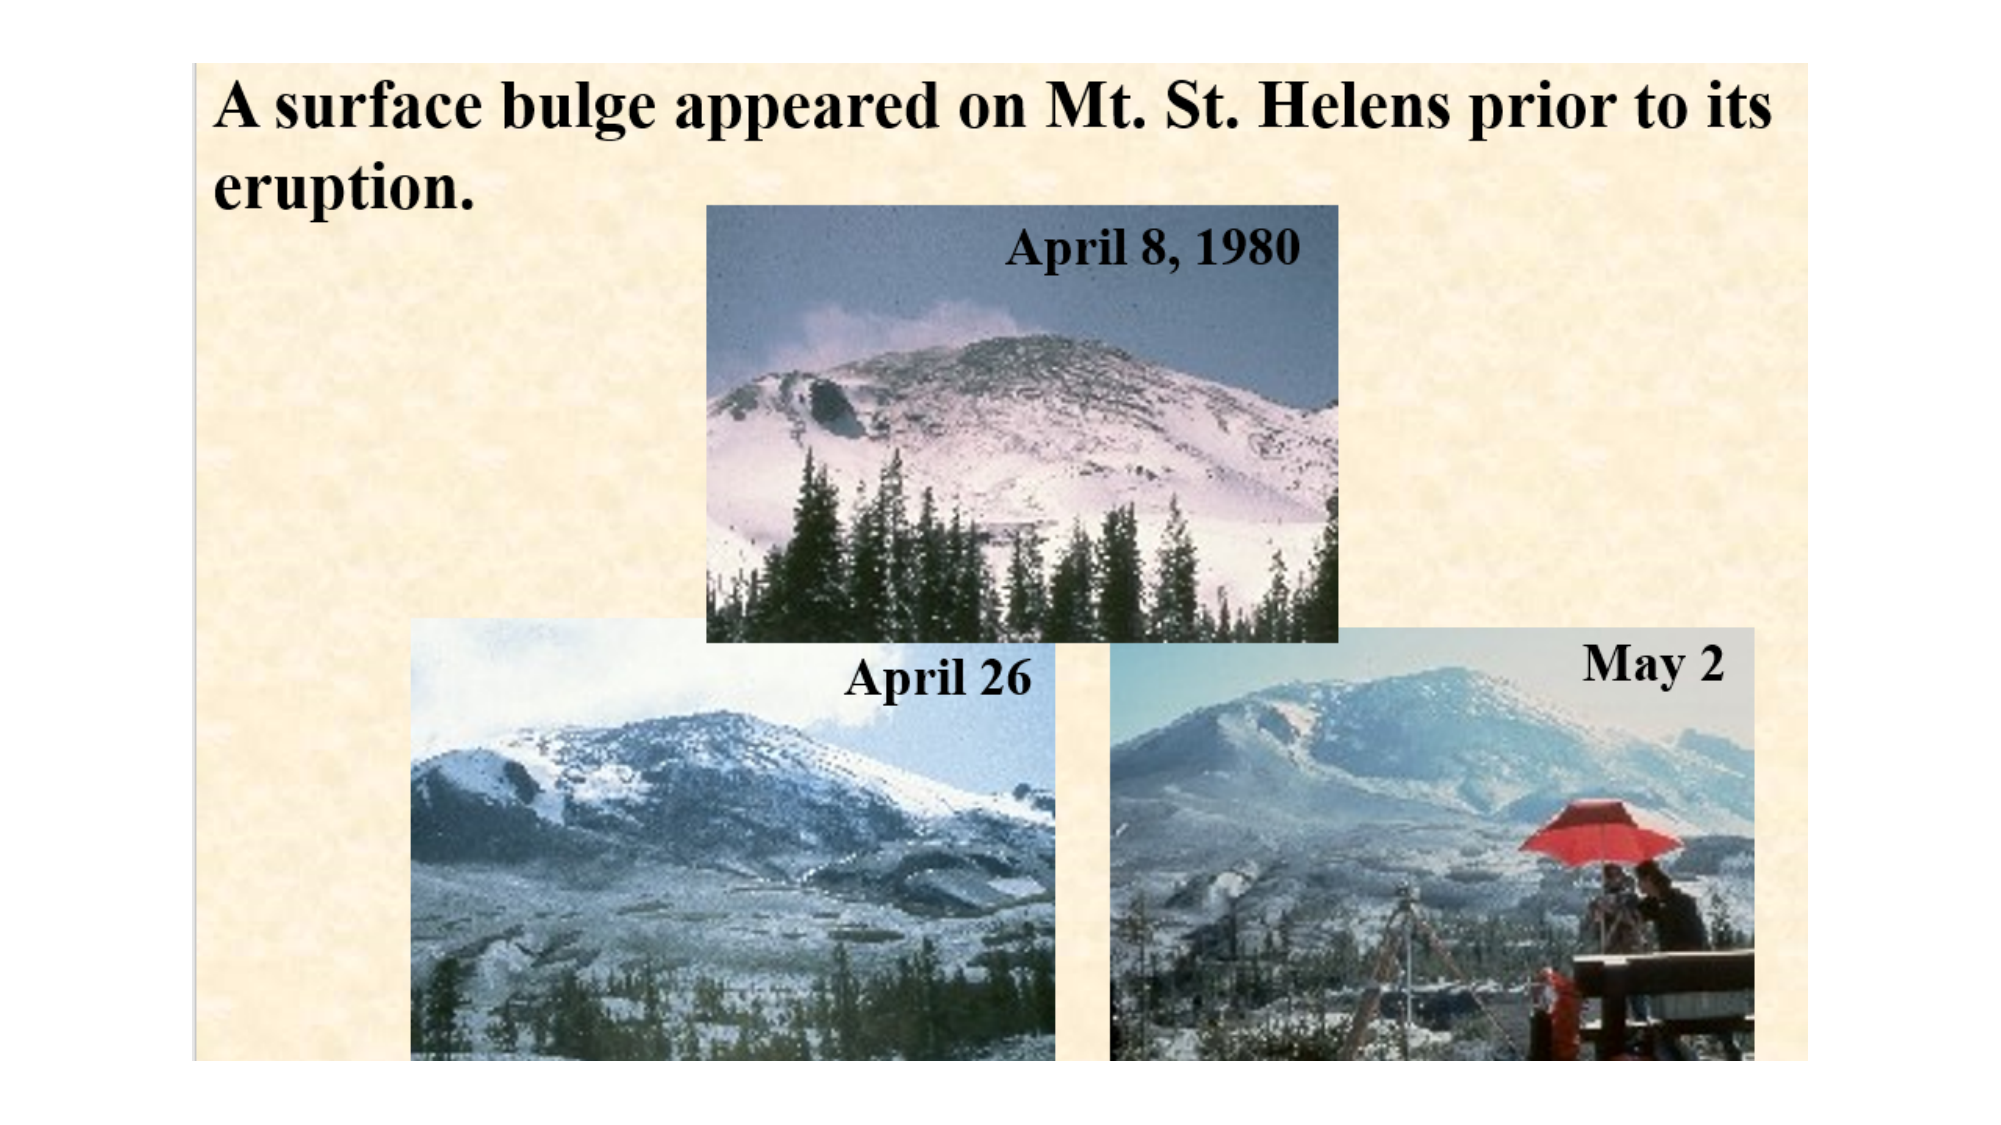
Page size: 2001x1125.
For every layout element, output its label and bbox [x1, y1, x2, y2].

picture [192, 63, 1808, 1062]
